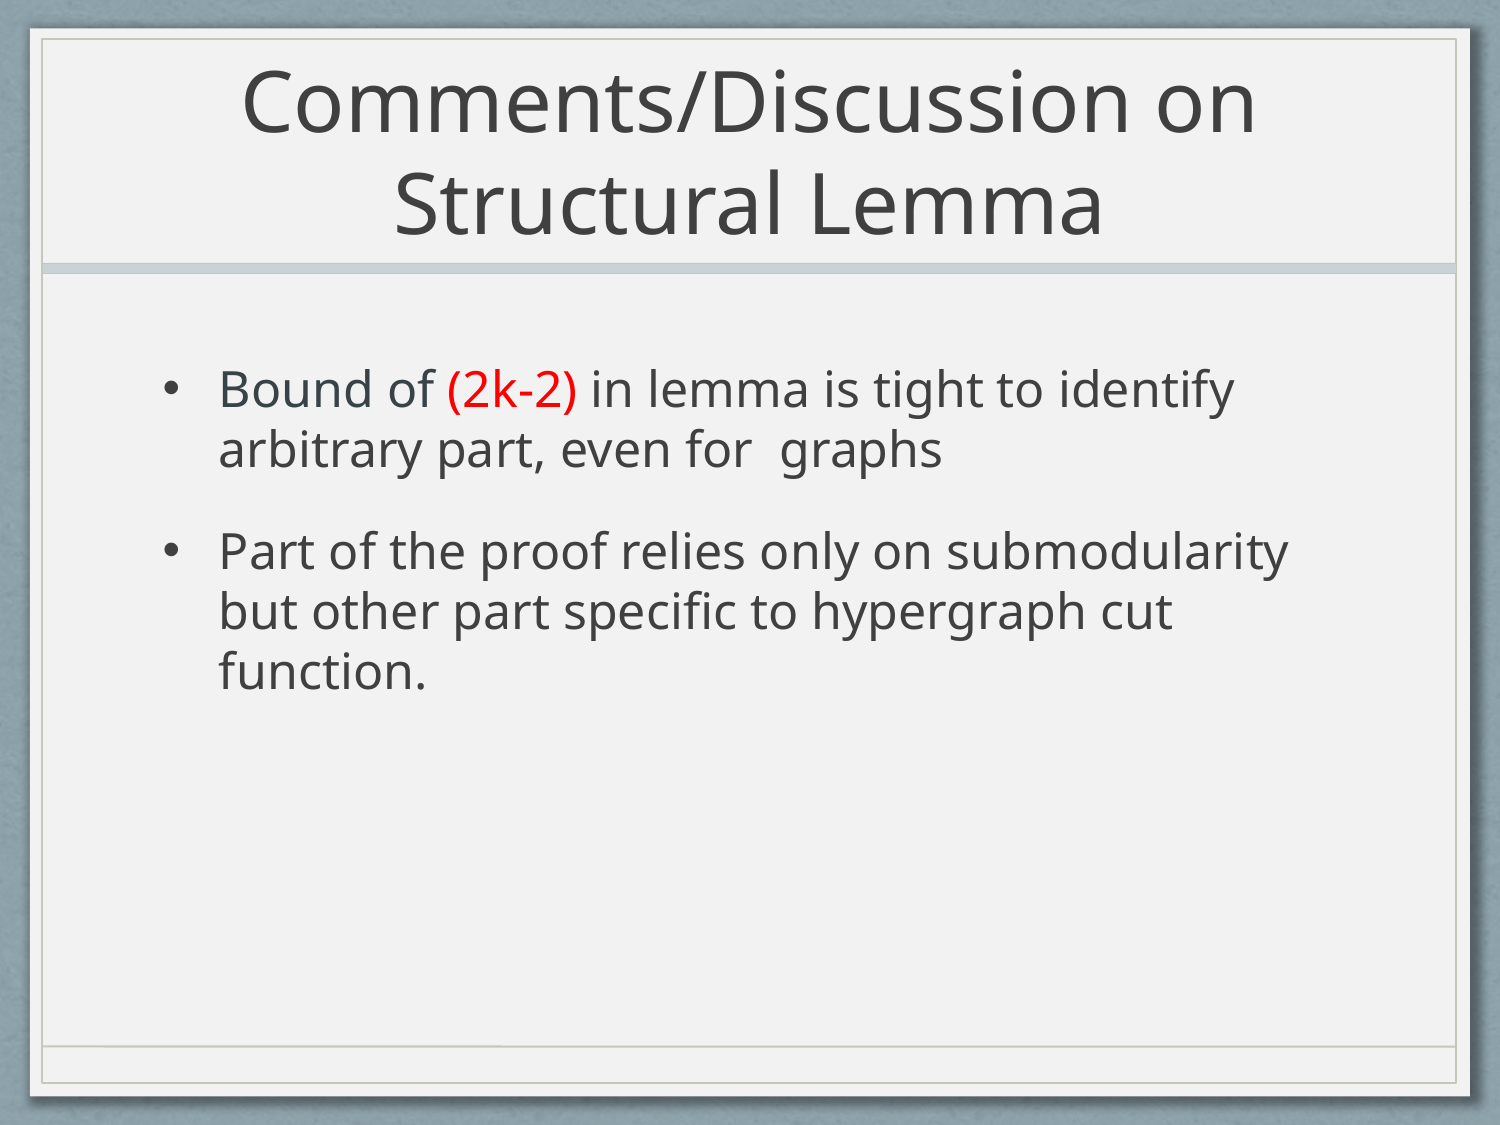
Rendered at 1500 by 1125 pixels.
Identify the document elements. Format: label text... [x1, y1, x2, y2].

list Bound of (2k-2) in lemma is tight to identify arbitrary part, even for graphs Part of the proof relies only on submodularity but other part specific to hypergraph cut function. [147, 350, 1353, 995]
title Comments/Discussion on Structural Lemma [147, 40, 1353, 260]
